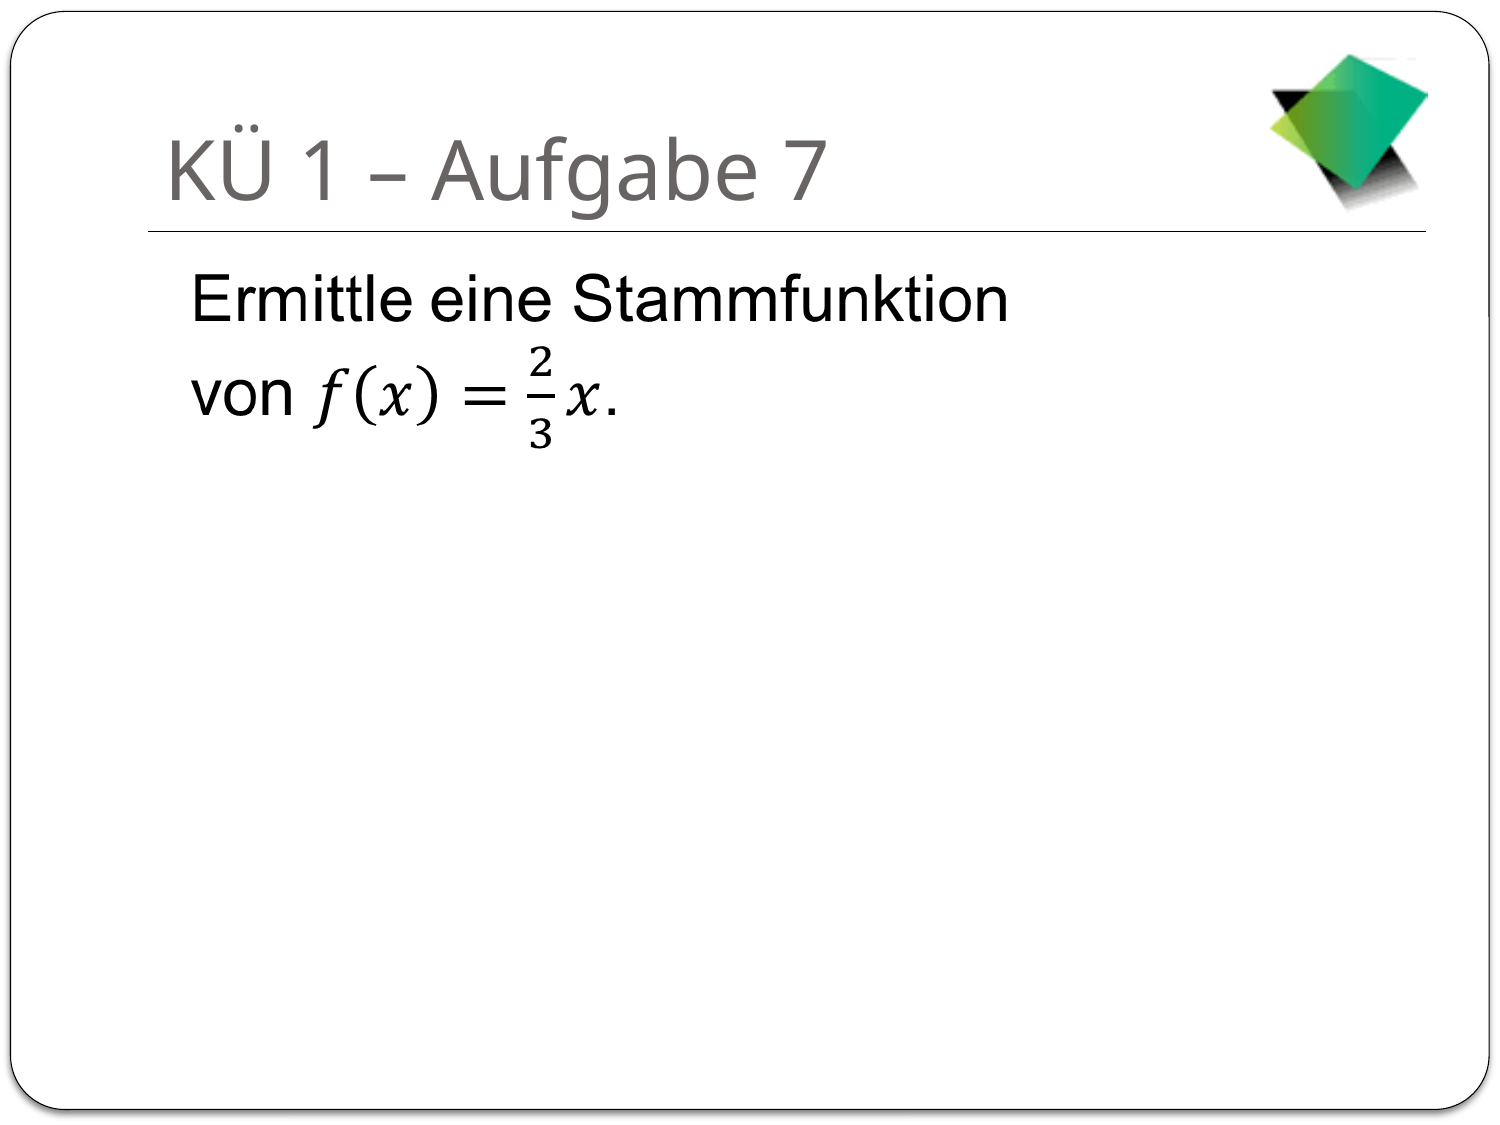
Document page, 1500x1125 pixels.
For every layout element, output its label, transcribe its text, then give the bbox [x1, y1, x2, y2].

title KÜ 1 – Aufgabe 7 [150, 45, 1425, 233]
list [150, 237, 1425, 988]
